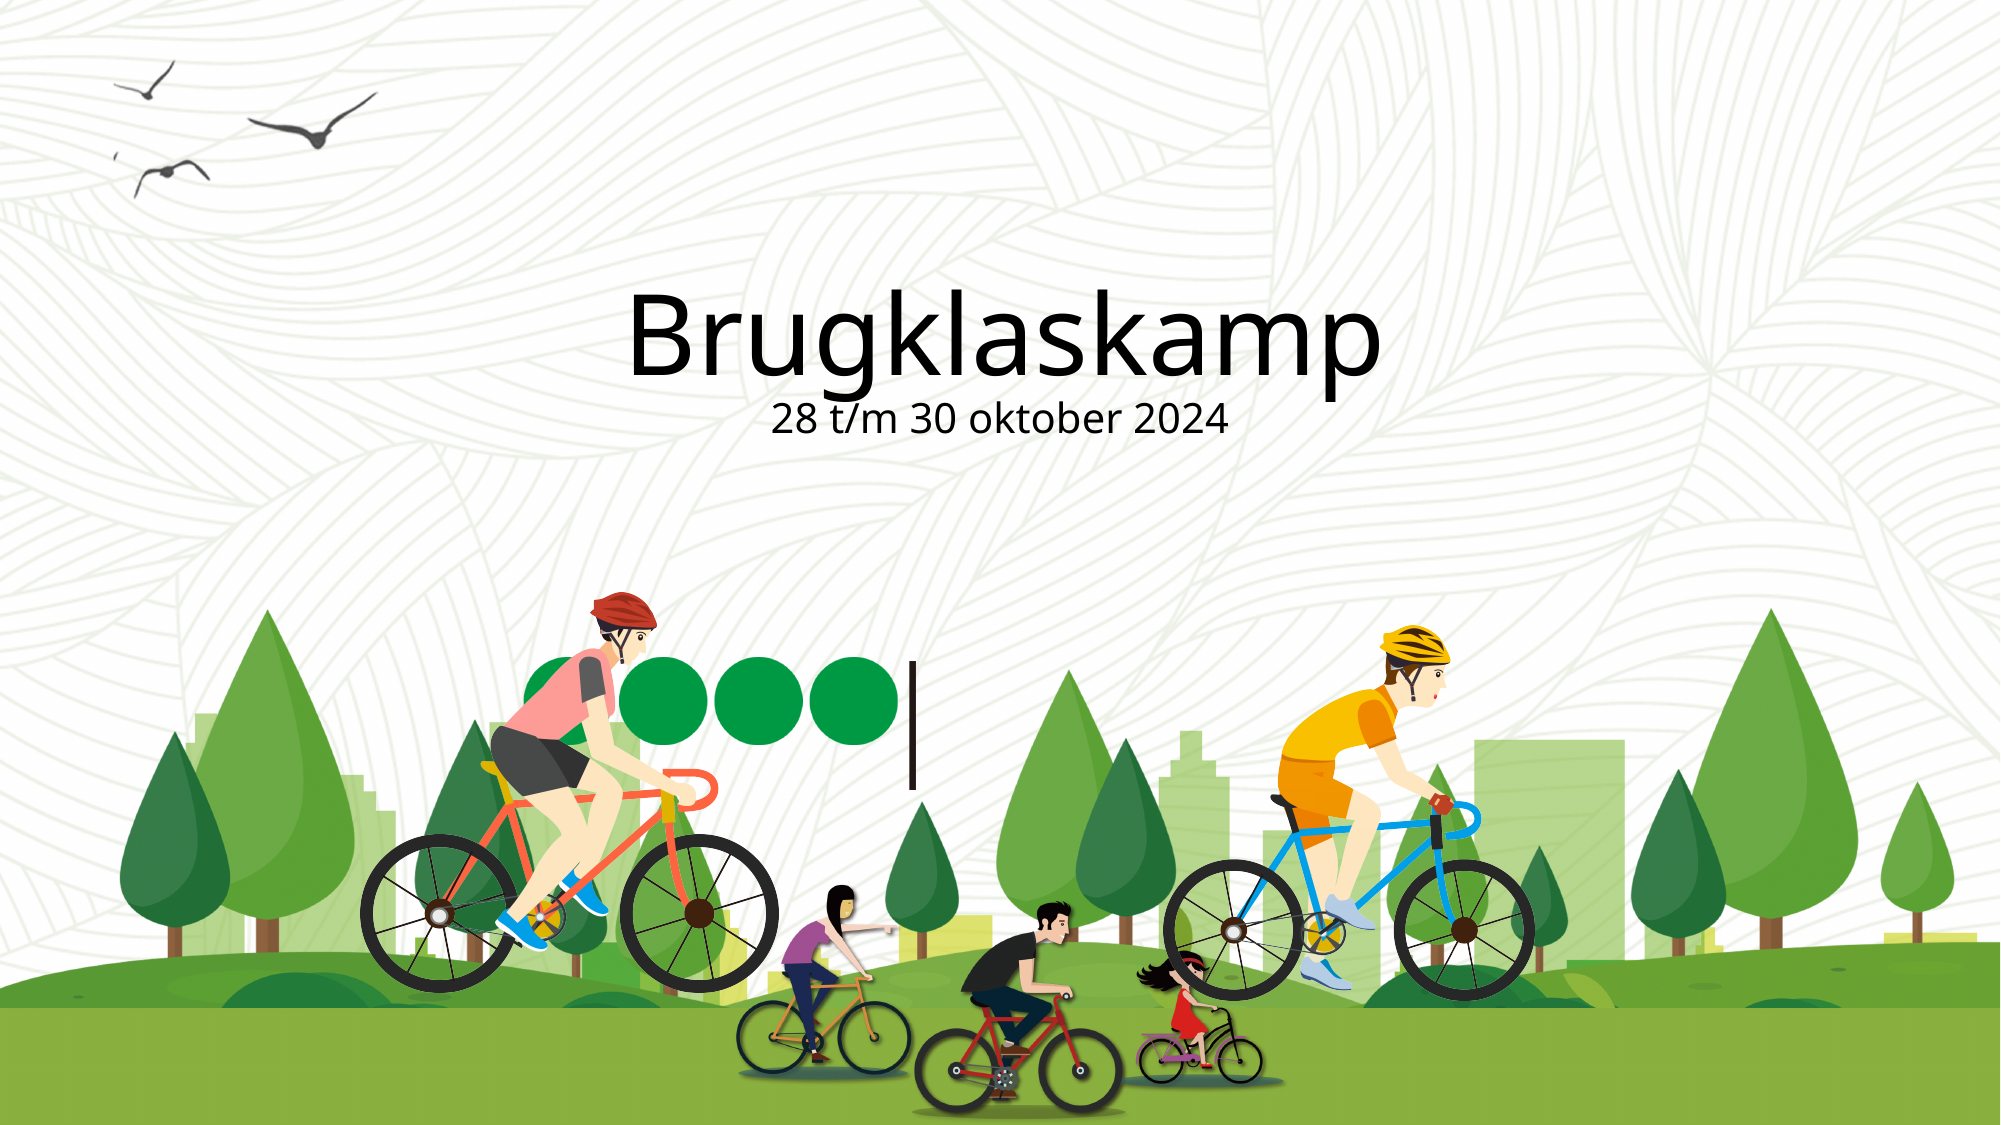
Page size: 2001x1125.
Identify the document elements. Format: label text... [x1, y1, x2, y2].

text_box 28 t/m 30 oktober 2024 [473, 384, 1526, 450]
picture [0, 0, 2001, 1125]
text_box Brugklaskamp [473, 255, 1536, 405]
